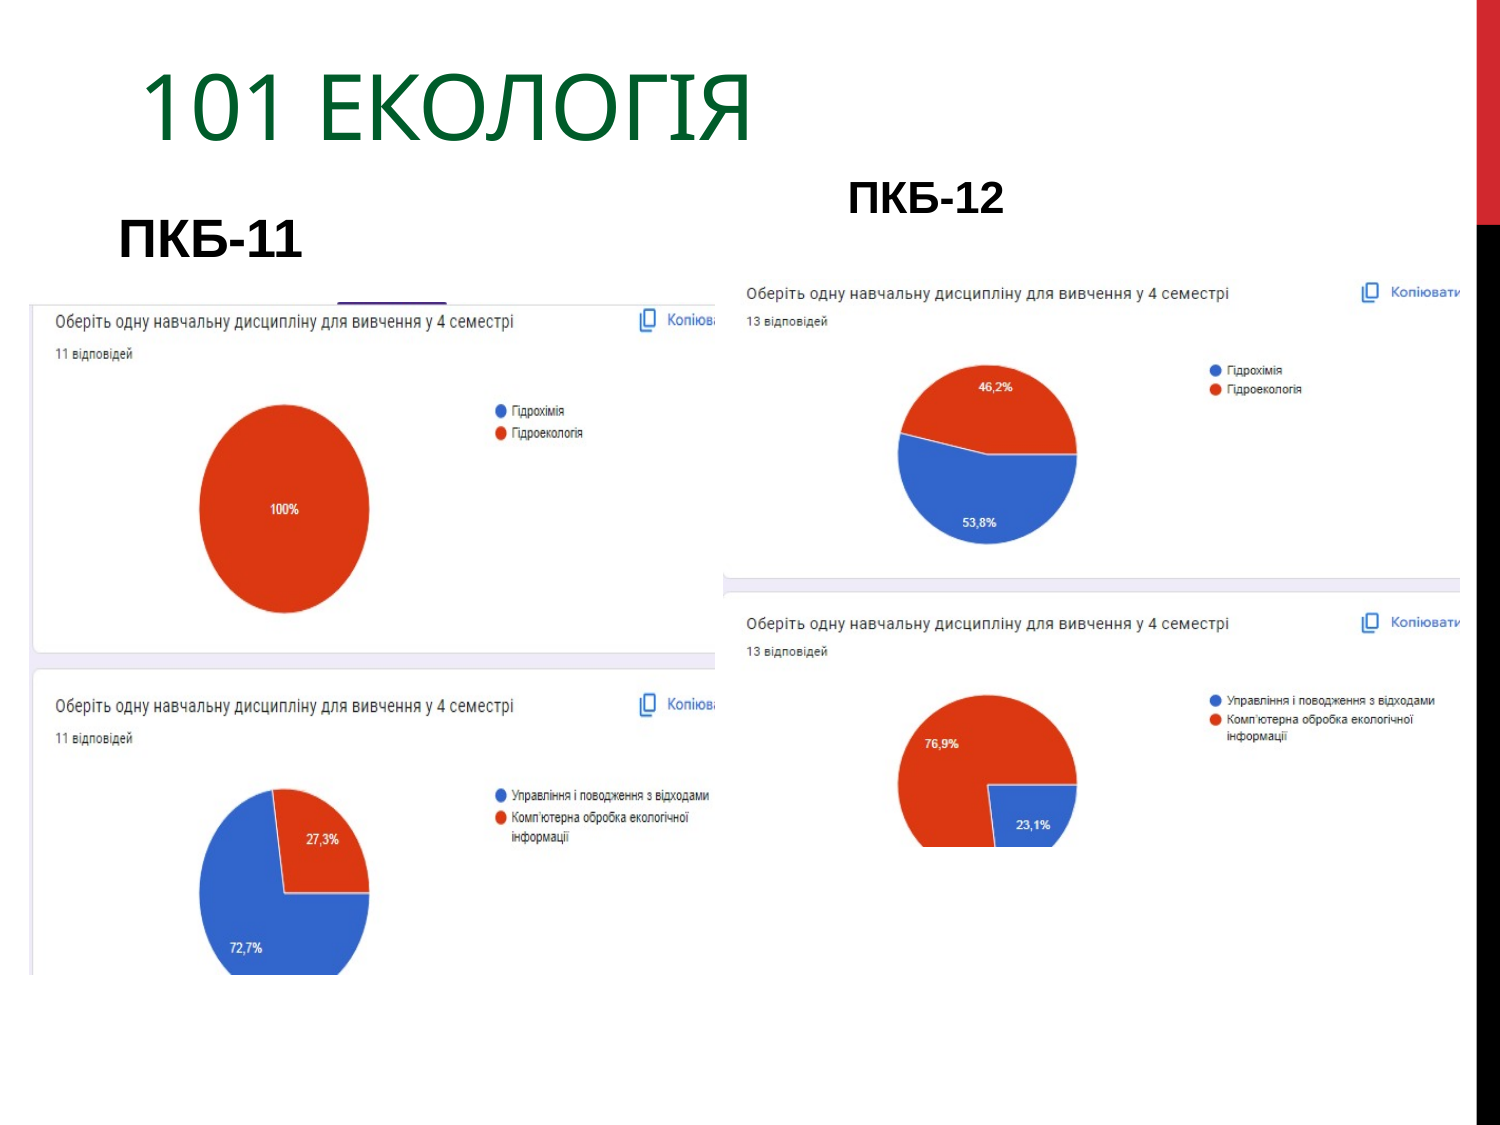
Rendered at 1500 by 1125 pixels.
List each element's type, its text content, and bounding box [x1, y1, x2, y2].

list ПКБ-12 [832, 160, 1373, 232]
list ПКБ-11 [103, 196, 420, 279]
picture [28, 302, 716, 975]
picture [723, 279, 1460, 848]
title 101 Екологія [123, 30, 1074, 167]
